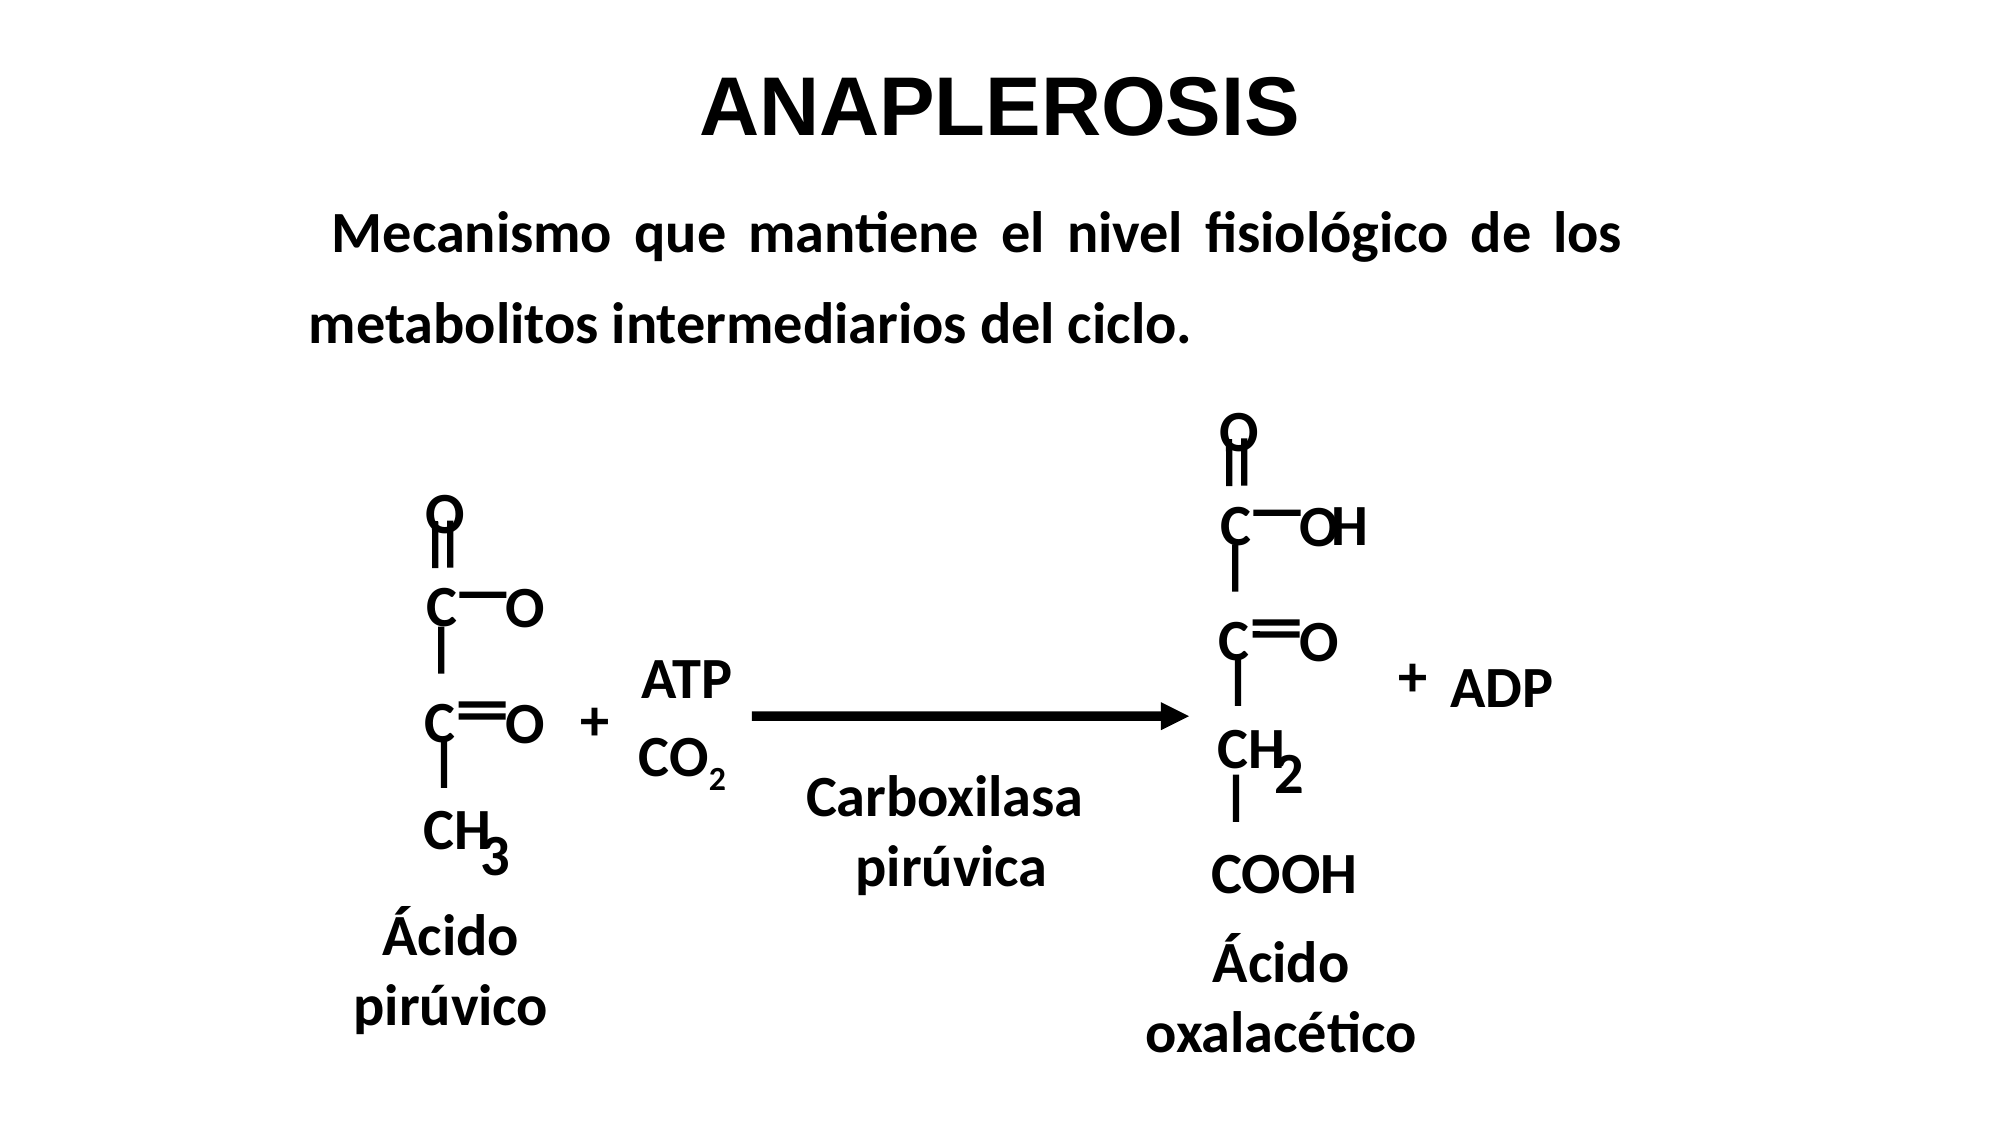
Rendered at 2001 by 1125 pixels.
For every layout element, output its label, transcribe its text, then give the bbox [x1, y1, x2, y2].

list Mecanismo que mantiene el nivel fisiológico de los metabolitos intermediarios del ciclo. [249, 165, 1638, 379]
text_box Carboxilasa pirúvica [791, 750, 1112, 906]
text_box ANAPLEROSIS [249, 42, 1750, 161]
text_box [337, 467, 748, 1046]
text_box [1128, 385, 1570, 1074]
